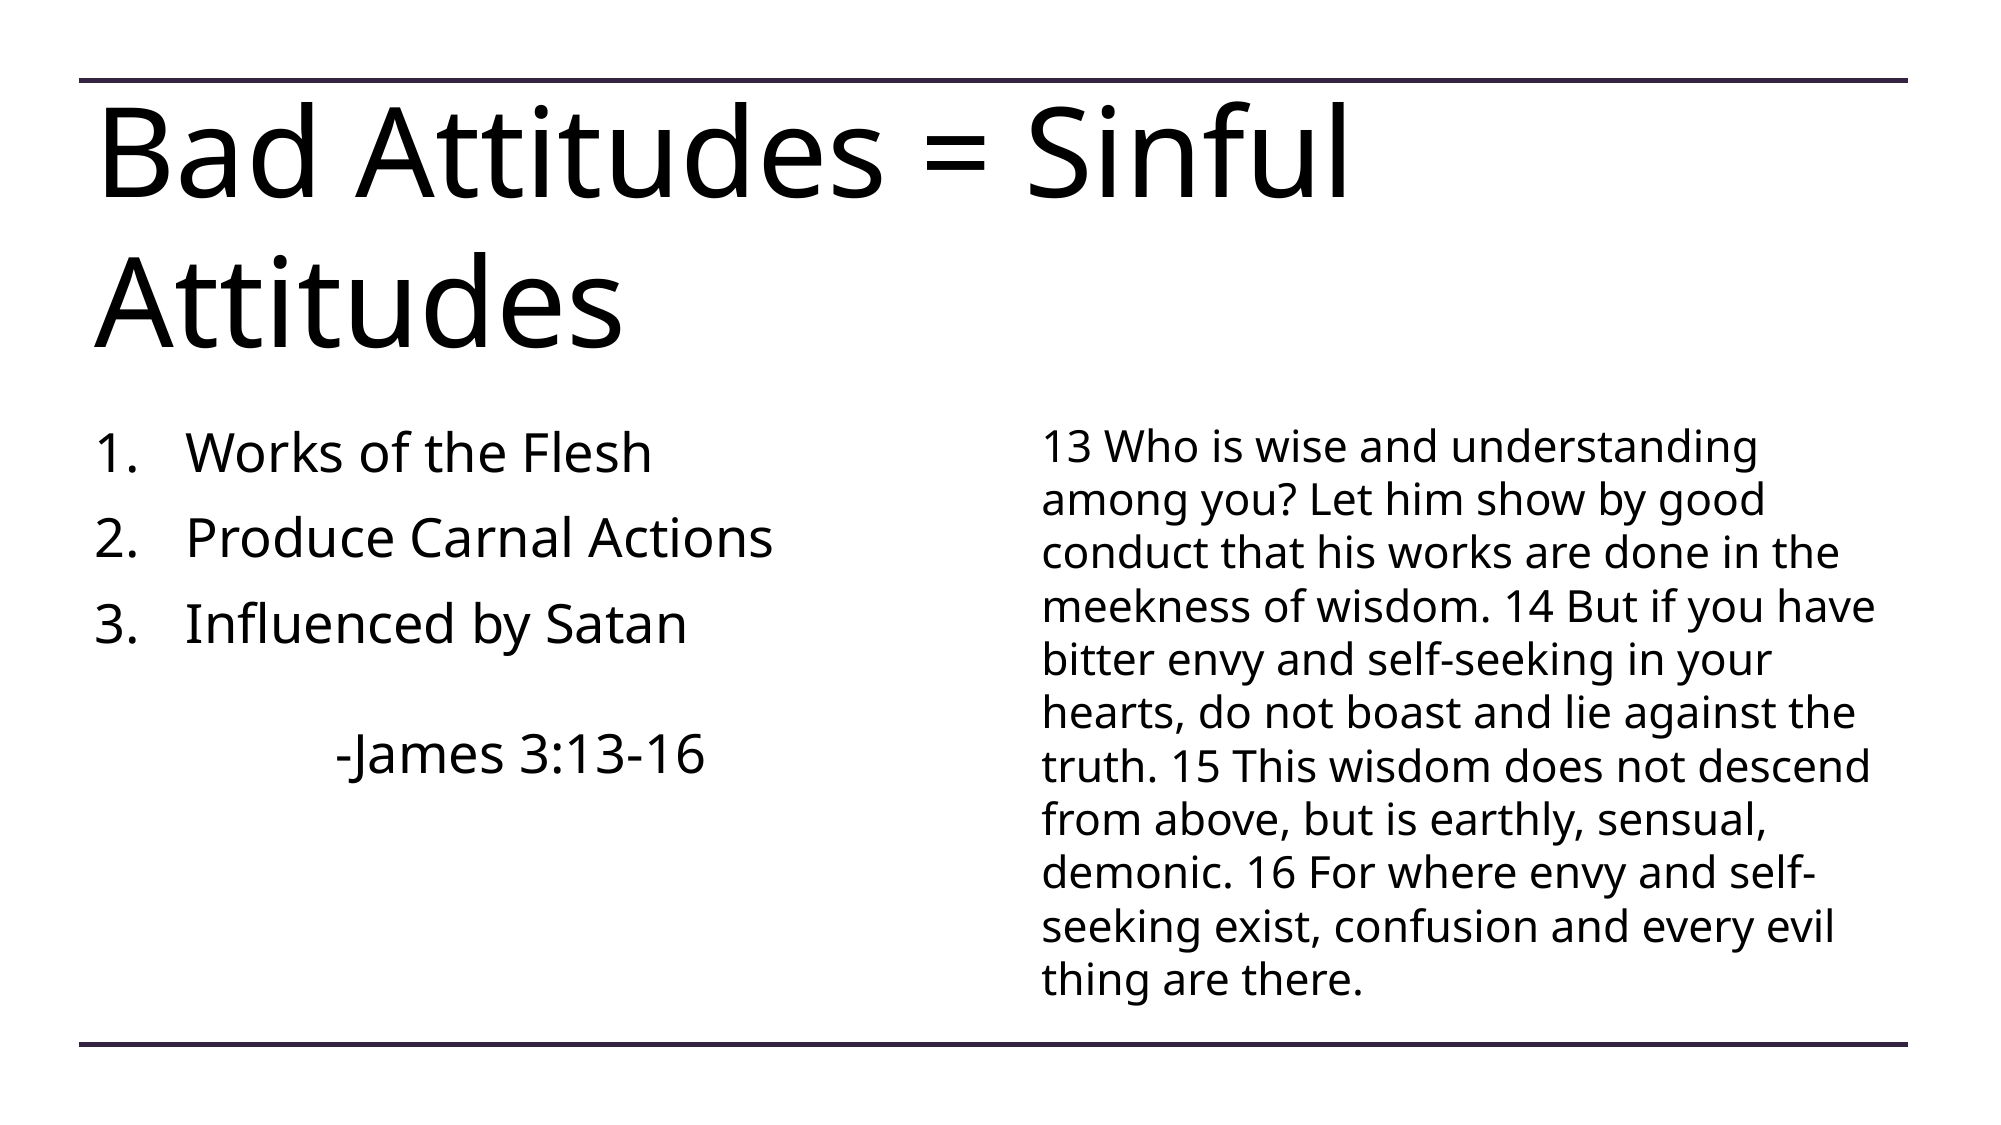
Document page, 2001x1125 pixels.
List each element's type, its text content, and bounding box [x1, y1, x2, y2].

list 13 Who is wise and understanding among you? Let him show by good conduct that his works are done in the meekness of wisdom. 14 But if you have bitter envy and self-seeking in your hearts, do not boast and lie against the truth. 15 This wisdom does not descend from above, but is earthly, sensual, demonic. 16 For where envy and self-seeking exist, confusion and every evil thing are there. [1026, 410, 1908, 1016]
list Works of the Flesh Produce Carnal Actions Influenced by Satan -James 3:13-16 [79, 410, 957, 864]
title Bad Attitudes = Sinful Attitudes [79, 160, 1908, 381]
